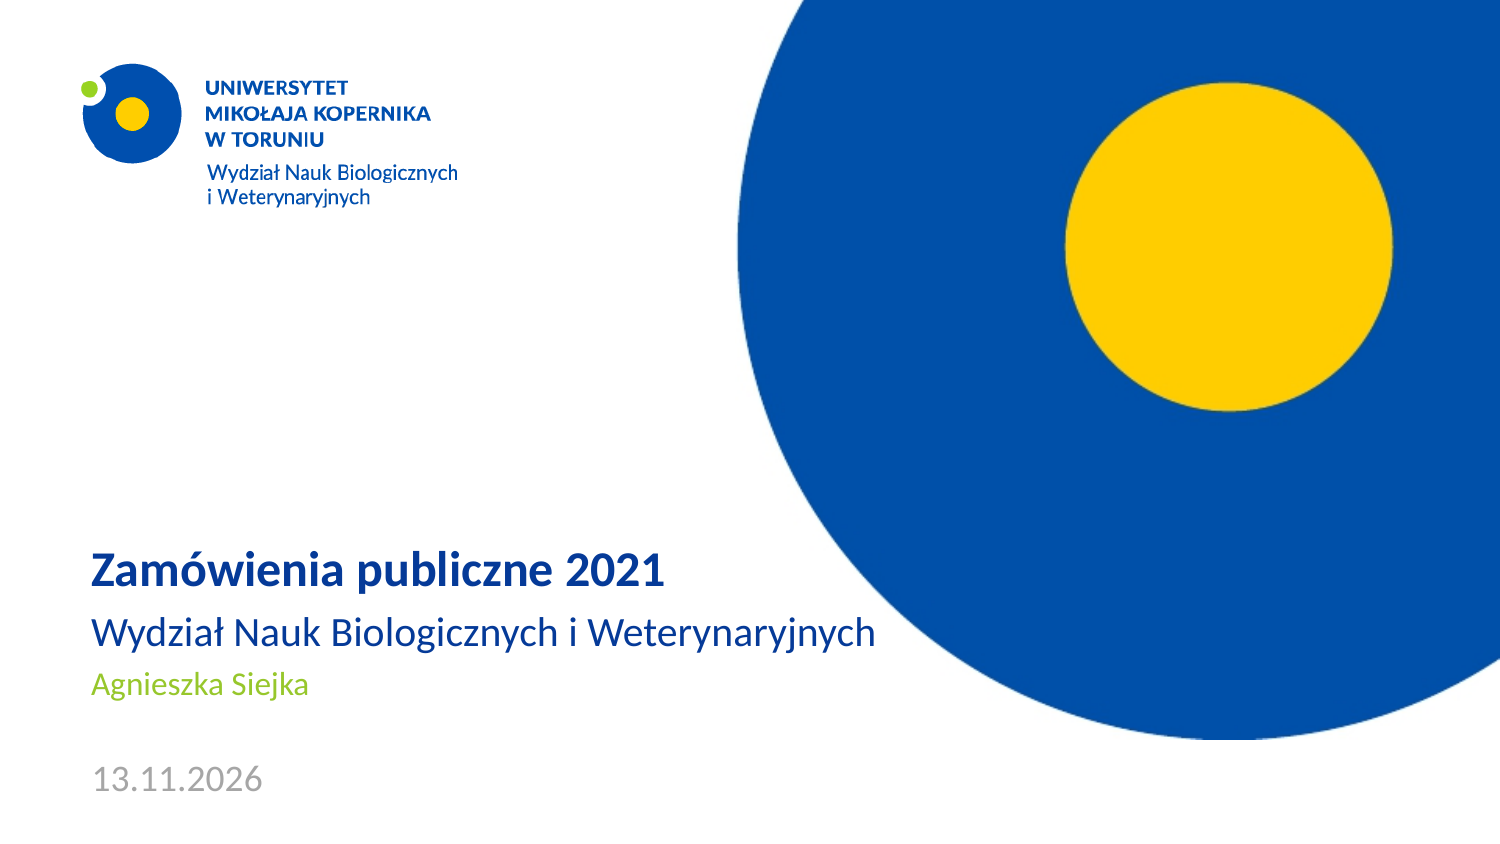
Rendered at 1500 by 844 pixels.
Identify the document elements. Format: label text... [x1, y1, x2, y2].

title Zamówienia publiczne 2021 Wydział Nauk Biologicznych i Weterynaryjnych [76, 529, 963, 639]
picture [735, 0, 1500, 740]
list Agnieszka Siejka [76, 654, 857, 725]
picture [52, 33, 496, 232]
